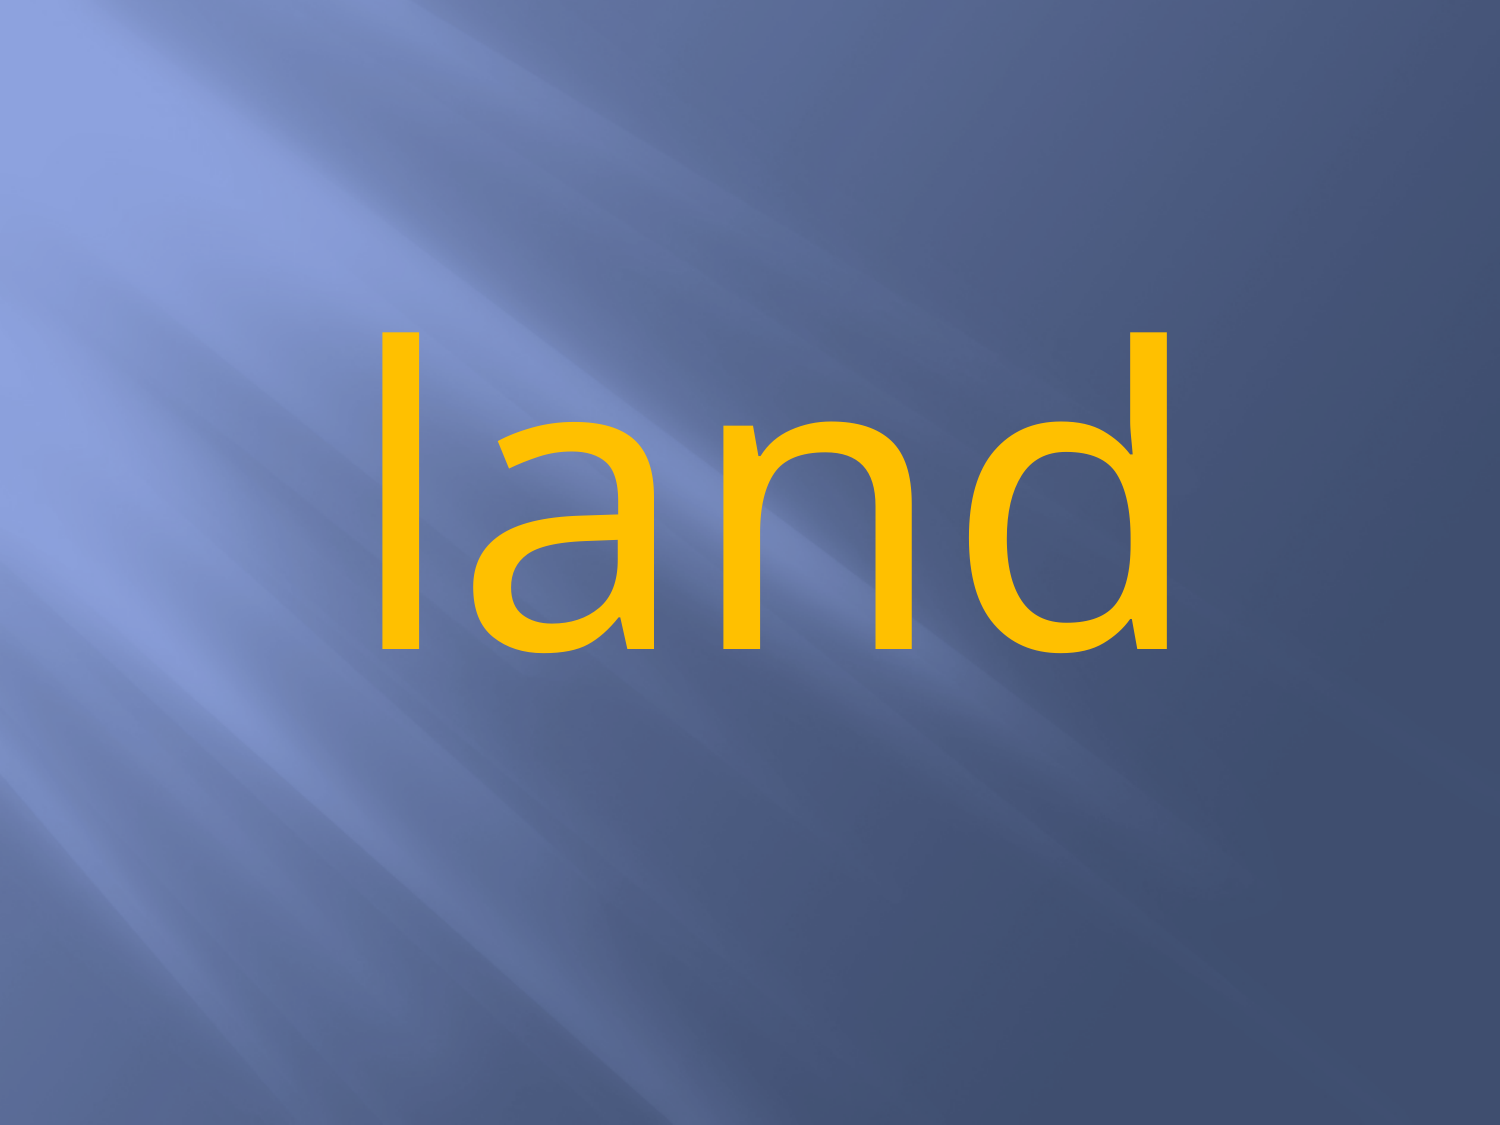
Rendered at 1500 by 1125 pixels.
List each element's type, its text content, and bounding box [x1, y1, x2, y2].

text_box land [200, 224, 1350, 740]
